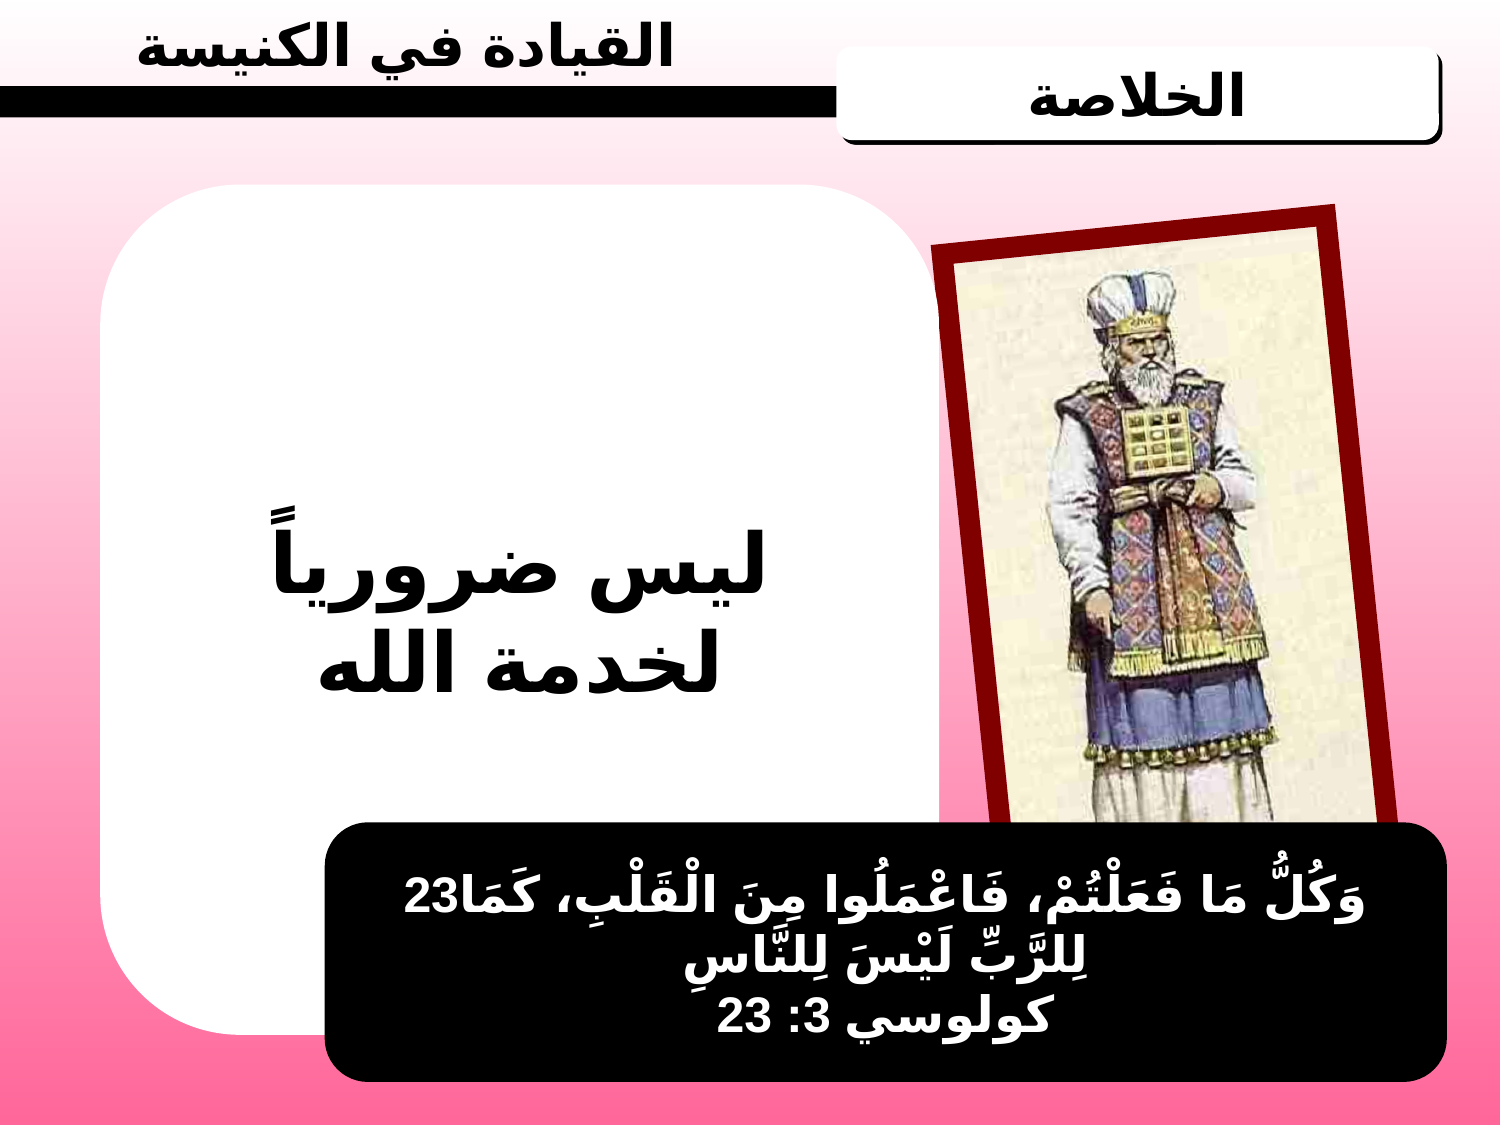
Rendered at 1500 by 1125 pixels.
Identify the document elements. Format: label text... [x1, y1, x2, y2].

picture [955, 228, 1376, 906]
text_box القيادة في الكنيسة [4, 0, 808, 102]
text_box الخلاصة [836, 46, 1439, 141]
text_box ليس ضرورياً لخدمة الله [100, 184, 940, 1035]
text_box 23وَكُلُّ مَا فَعَلْتُمْ، فَاعْمَلُوا مِنَ الْقَلْبِ، كَمَا لِلرَّبِّ لَيْسَ لِلنَّاسِ كولوسي 3: 23 [324, 822, 1447, 1082]
